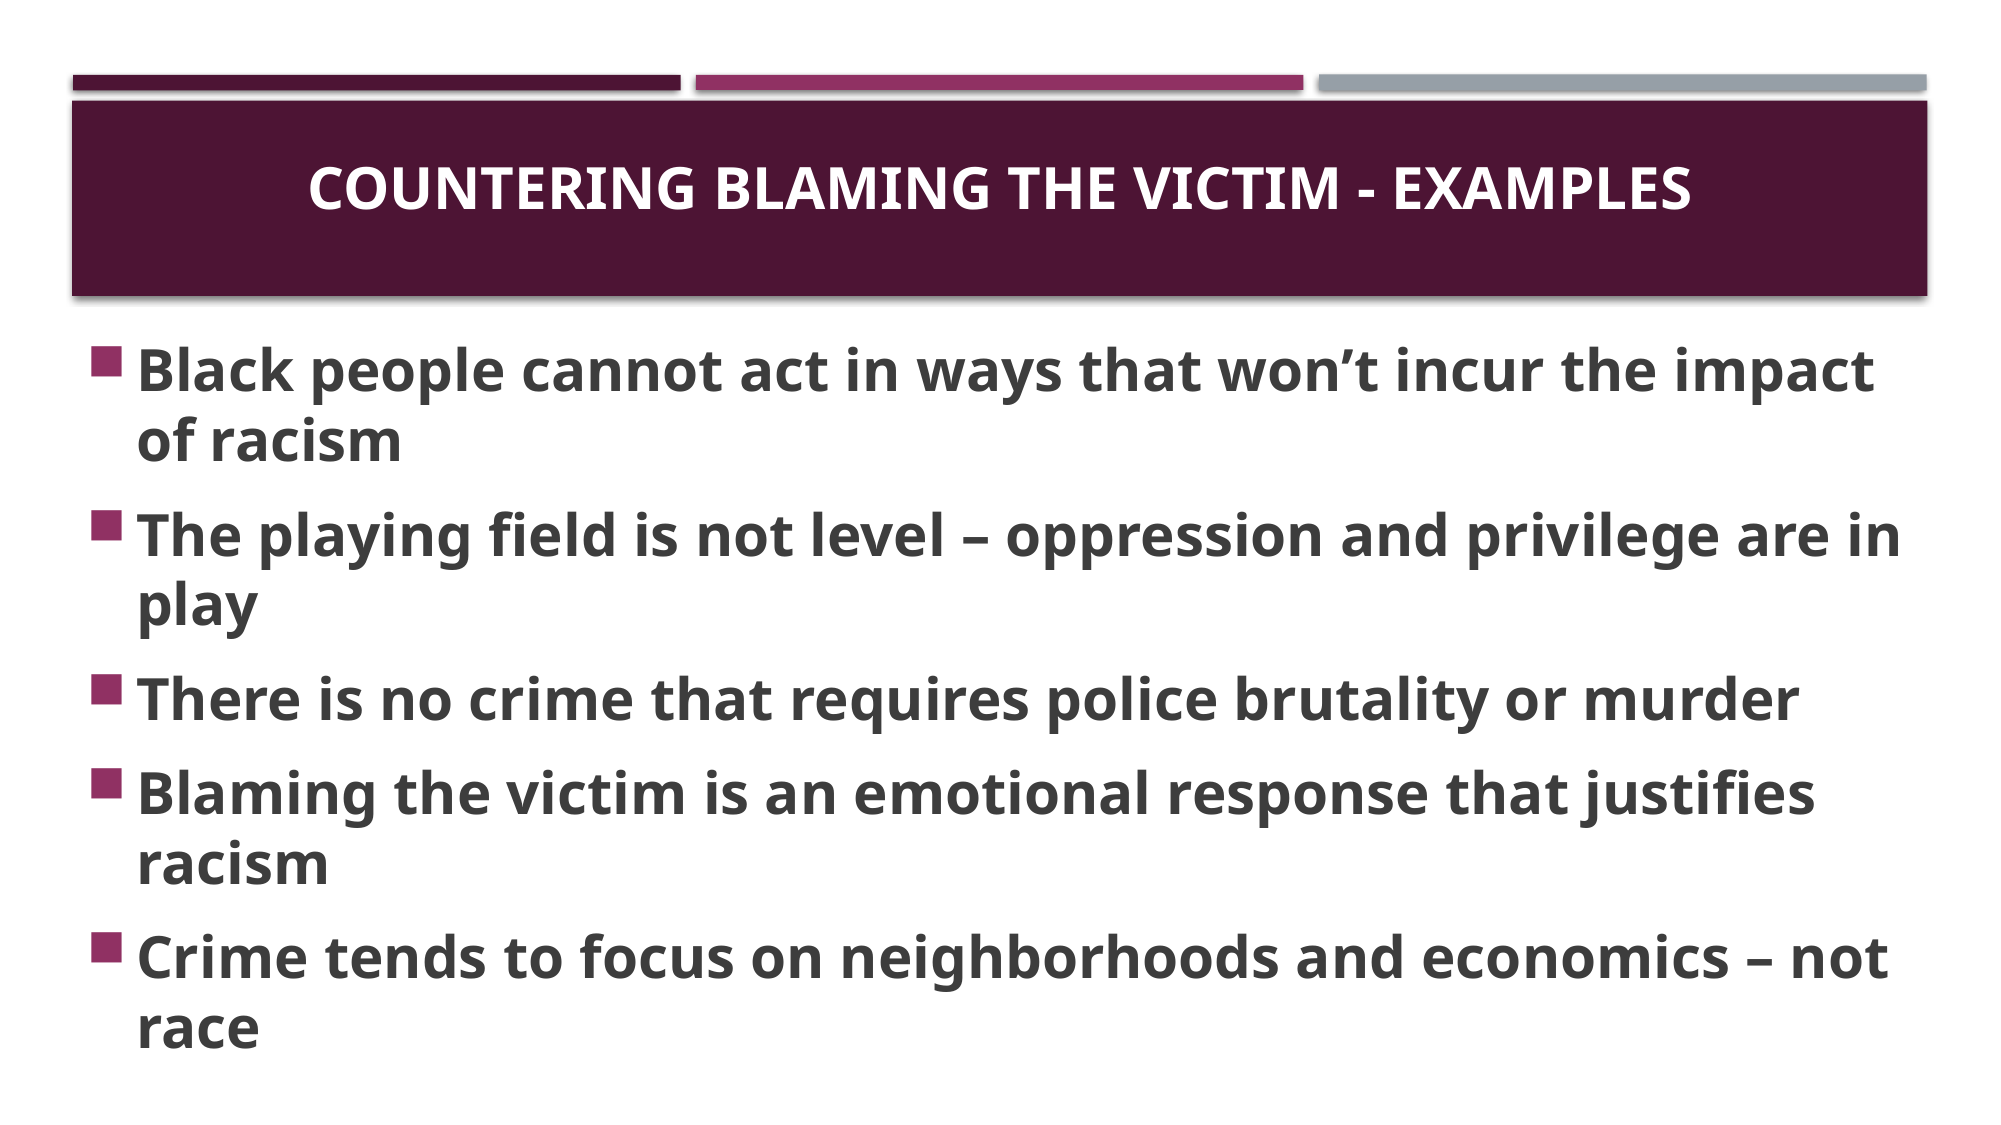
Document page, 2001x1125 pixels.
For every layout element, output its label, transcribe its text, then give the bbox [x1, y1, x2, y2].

title Countering Blaming the Victim - Examples [95, 115, 1905, 229]
list Black people cannot act in ways that won’t incur the impact of racism The playing field is not level – oppression and privilege are in play There is no crime that requires police brutality or murder Blaming the victim is an emotional response that justifies racism Crime tends to focus on neighborhoods and economics – not race [70, 325, 1940, 1069]
